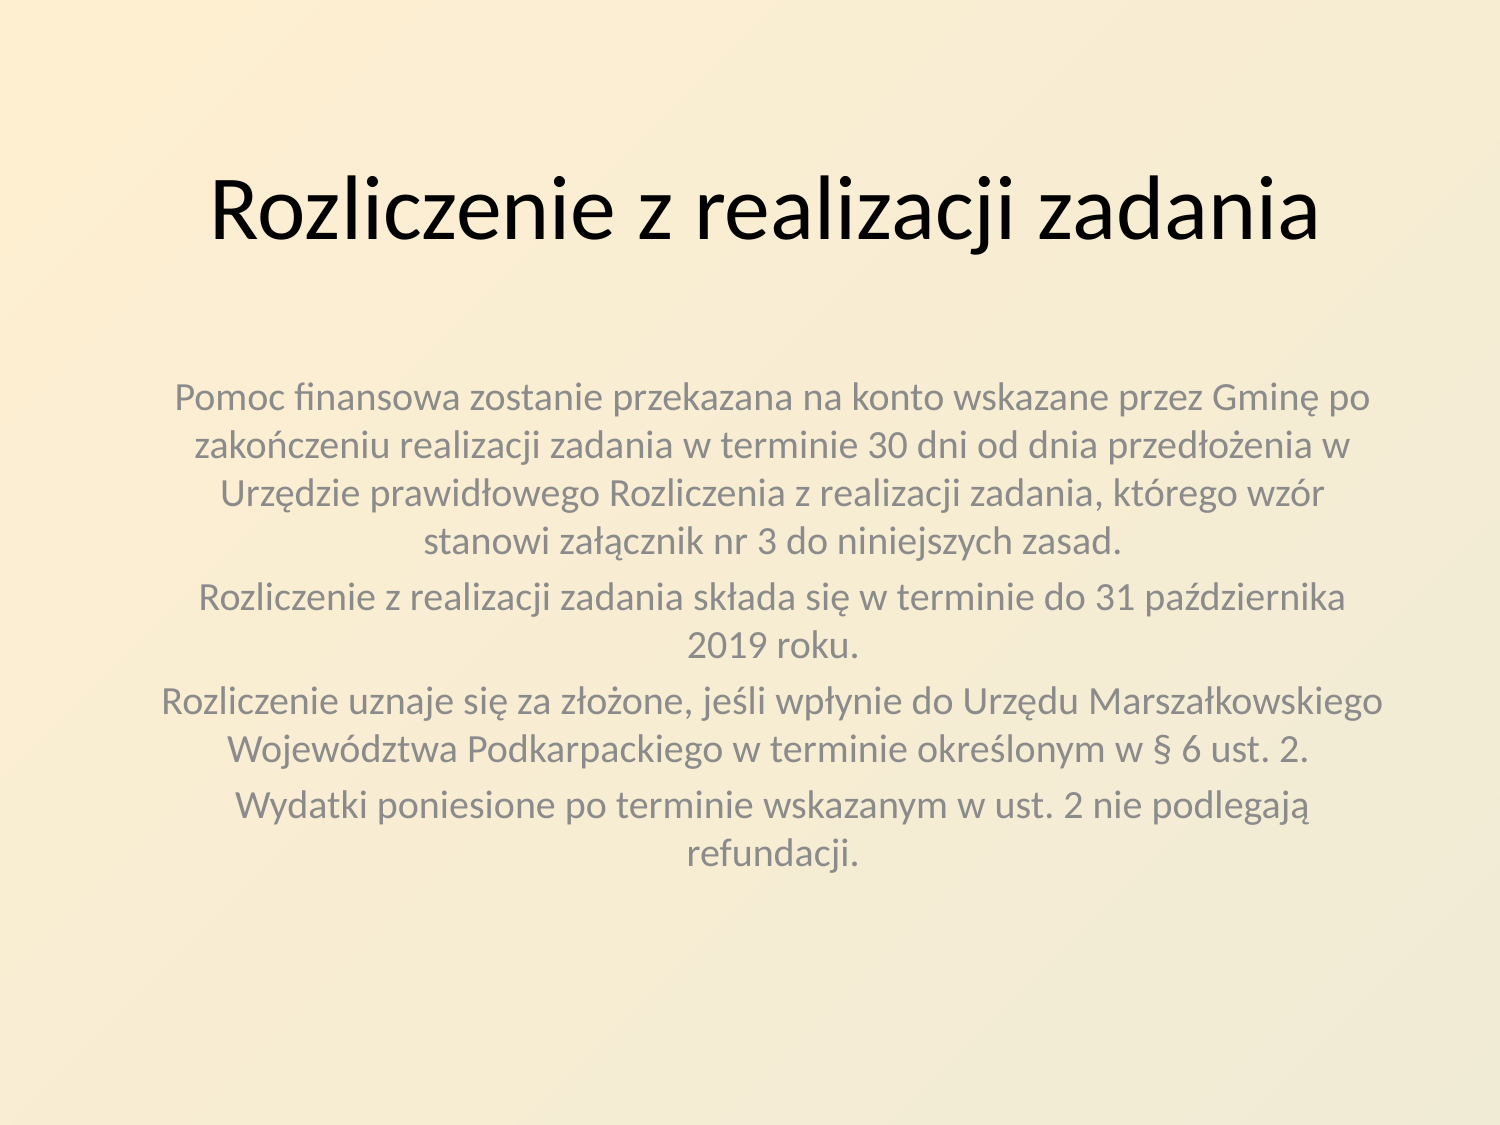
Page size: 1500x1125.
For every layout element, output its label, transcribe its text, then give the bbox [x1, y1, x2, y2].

subtitle Pomoc finansowa zostanie przekazana na konto wskazane przez Gminę po zakończeniu realizacji zadania w terminie 30 dni od dnia przedłożenia w Urzędzie prawidłowego Rozliczenia z realizacji zadania, którego wzór stanowi załącznik nr 3 do niniejszych zasad. Rozliczenie z realizacji zadania składa się w terminie do 31 października 2019 roku. Rozliczenie uznaje się za złożone, jeśli wpłynie do Urzędu Marszałkowskiego Województwa Podkarpackiego w terminie określonym w § 6 ust. 2. Wydatki poniesione po terminie wskazanym w ust. 2 nie podlegają refundacji. [140, 363, 1407, 925]
title Rozliczenie z realizacji zadania [128, 82, 1404, 324]
